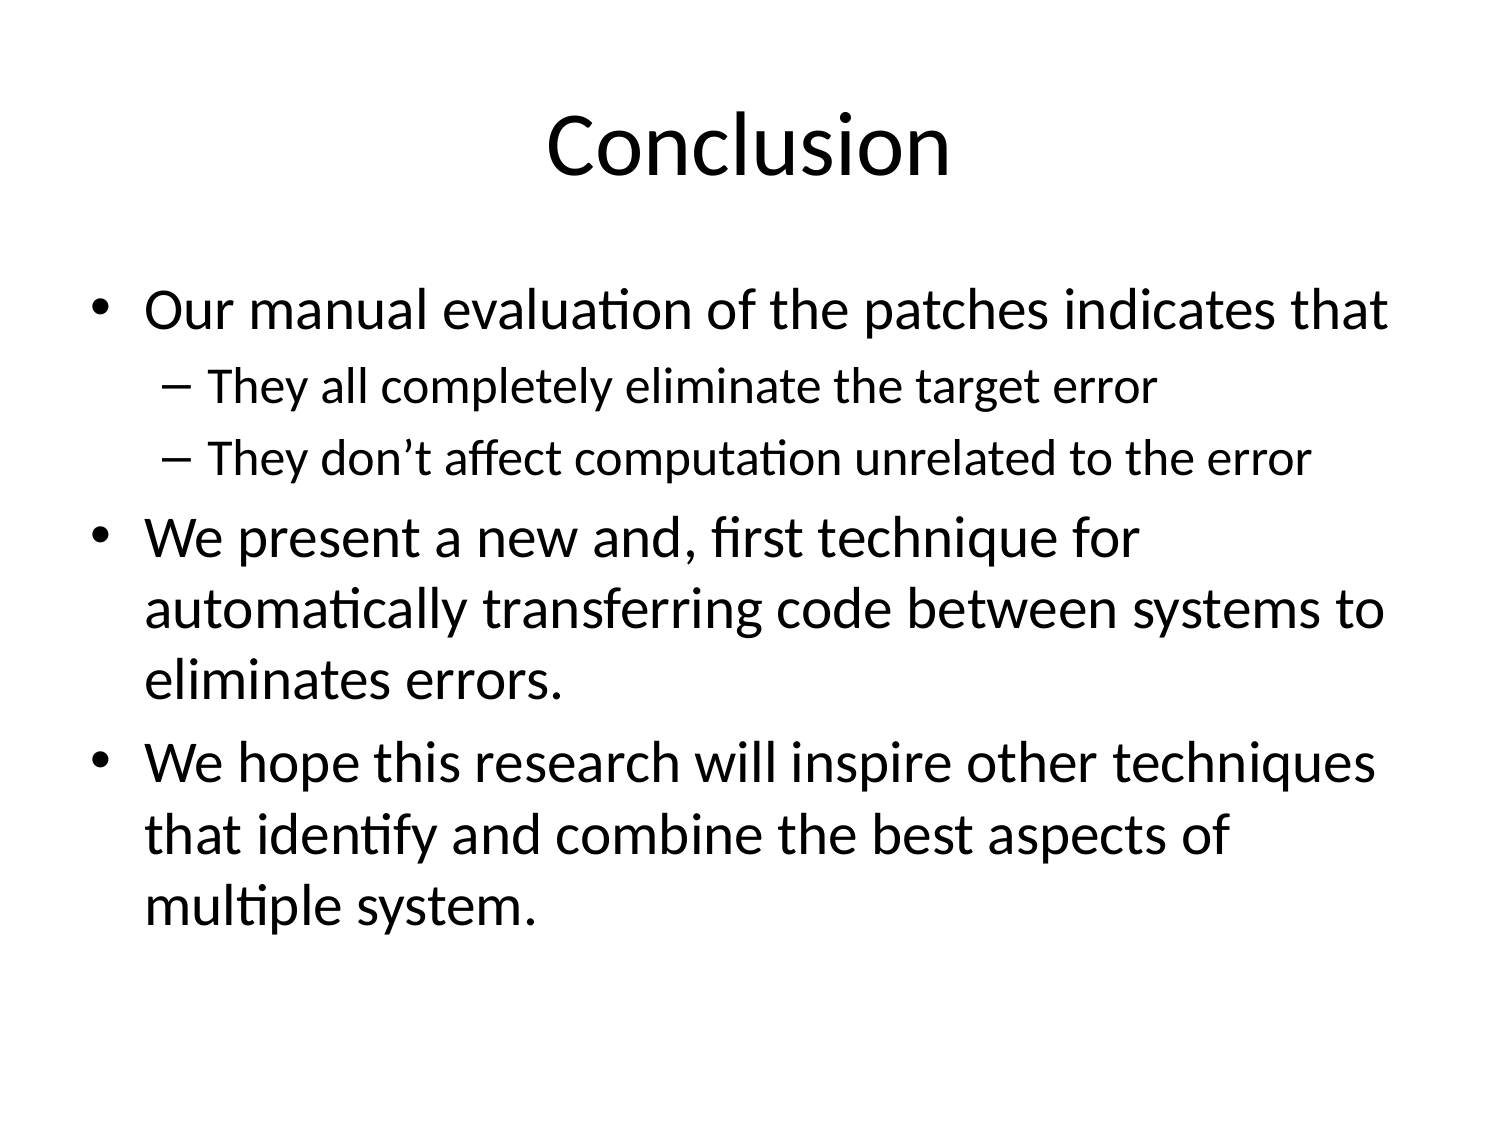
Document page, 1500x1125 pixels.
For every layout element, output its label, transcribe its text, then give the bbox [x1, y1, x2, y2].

title Conclusion [75, 45, 1425, 233]
list Our manual evaluation of the patches indicates that They all completely eliminate the target error They don’t affect computation unrelated to the error We present a new and, first technique for automatically transferring code between systems to eliminates errors. We hope this research will inspire other techniques that identify and combine the best aspects of multiple system. [75, 262, 1425, 1005]
